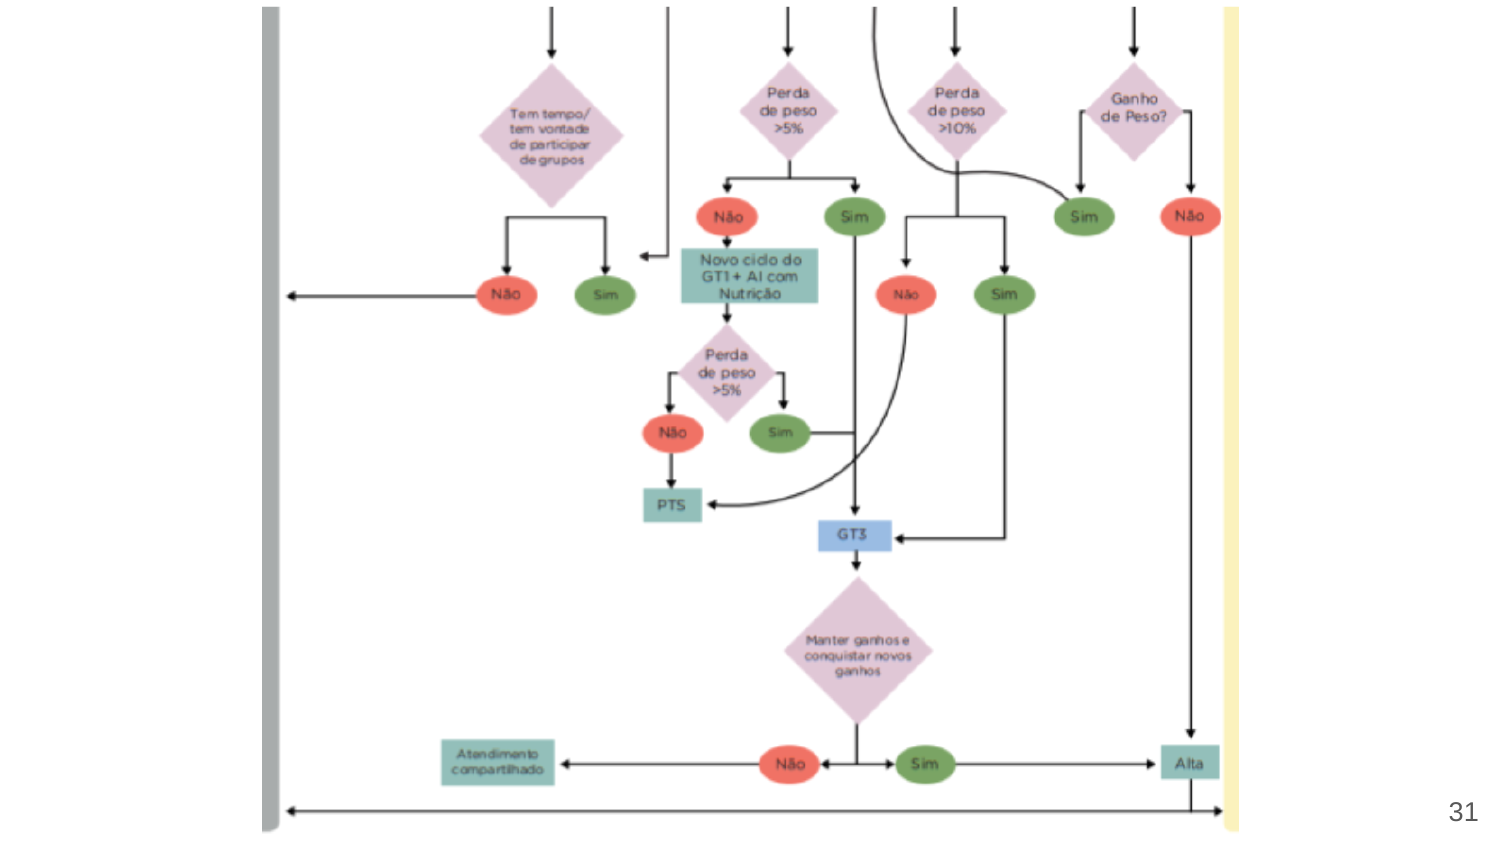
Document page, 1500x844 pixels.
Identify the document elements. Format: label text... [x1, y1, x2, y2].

picture [262, 0, 1239, 844]
slide_number ‹#› [1403, 779, 1494, 844]
